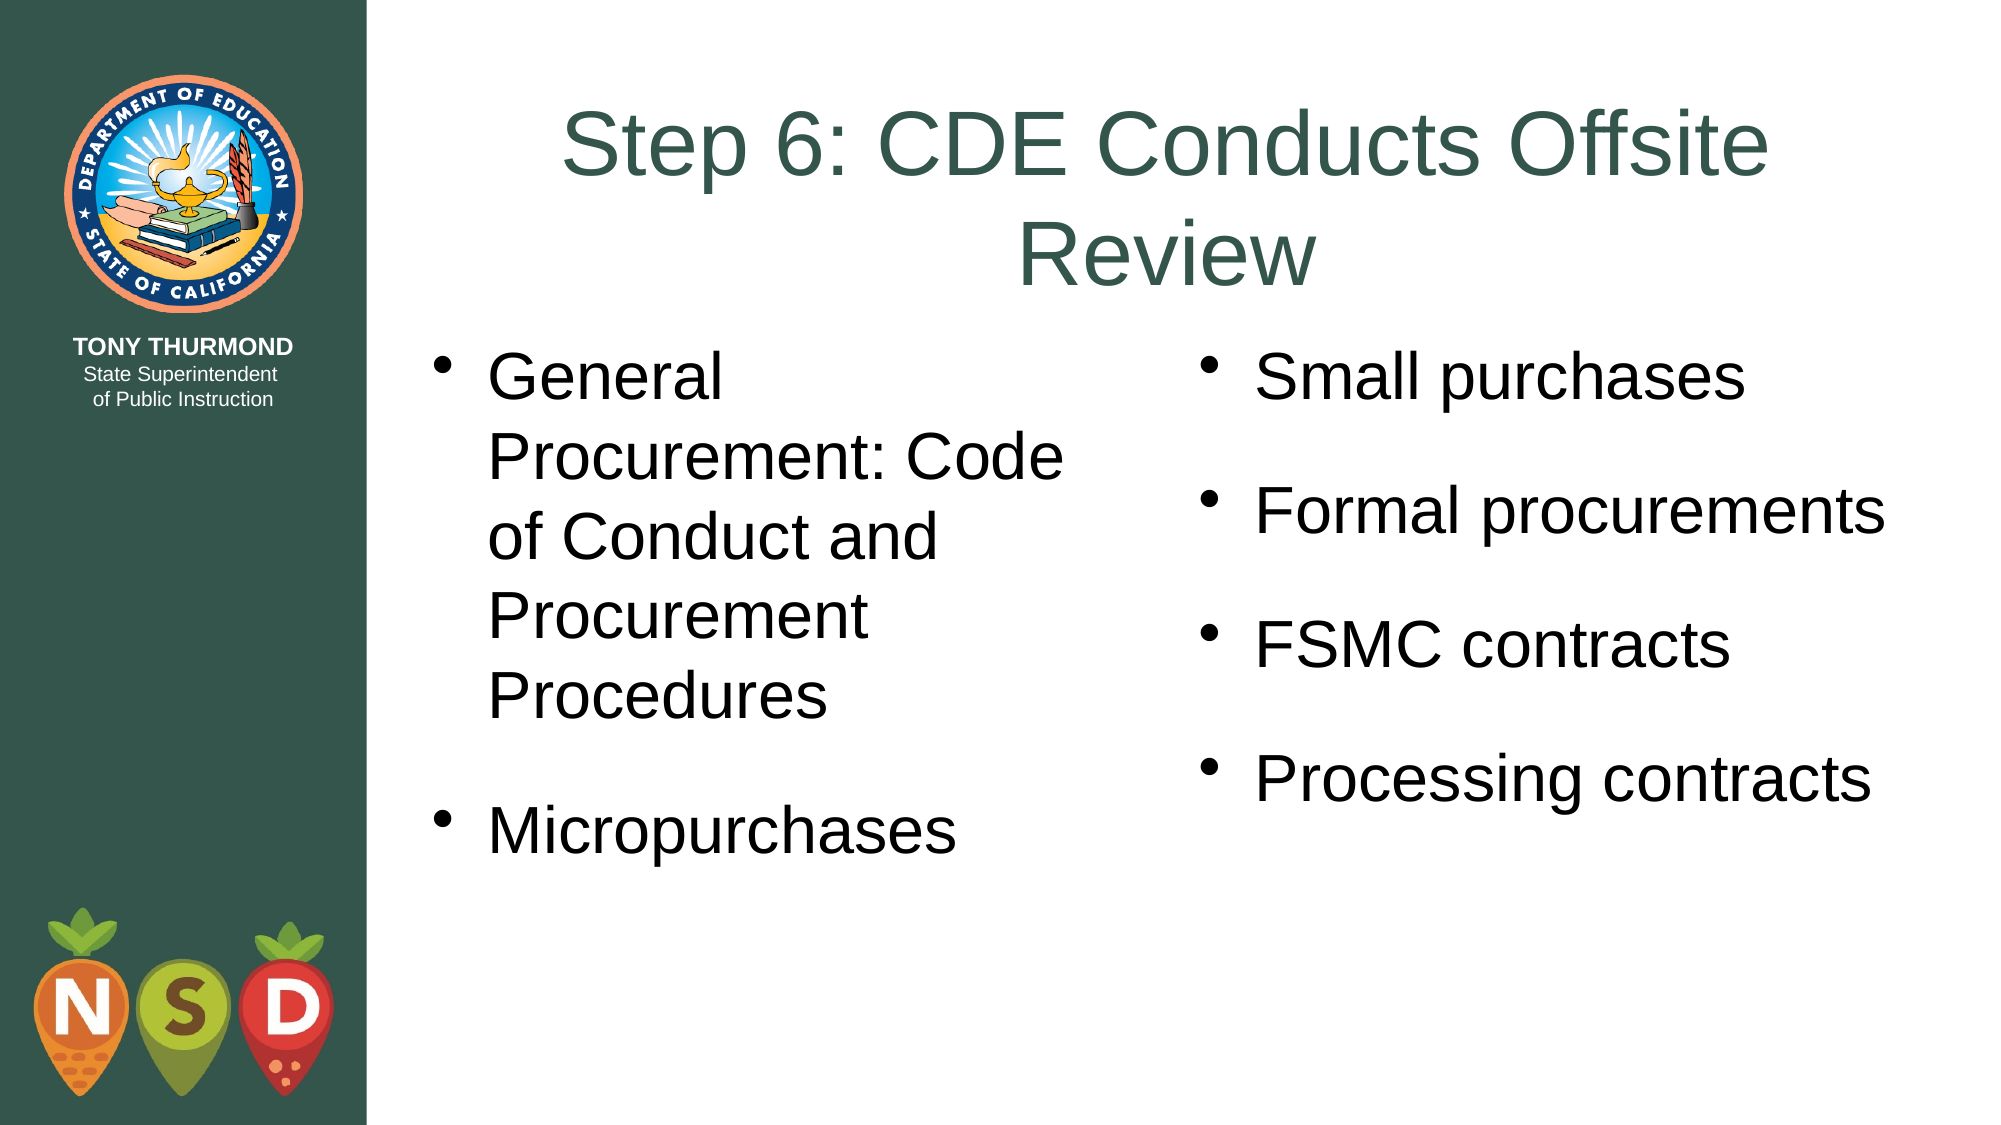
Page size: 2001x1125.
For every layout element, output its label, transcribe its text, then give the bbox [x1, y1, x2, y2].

list General Procurement: Code of Conduct and Procurement Procedures Micropurchases [416, 324, 1150, 1000]
list Small purchases Formal procurements FSMC contracts Processing contracts [1183, 324, 1917, 1000]
picture [64, 74, 303, 313]
picture [13, 892, 354, 1108]
title Step 6: CDE Conducts Offsite Review [416, 99, 1917, 288]
